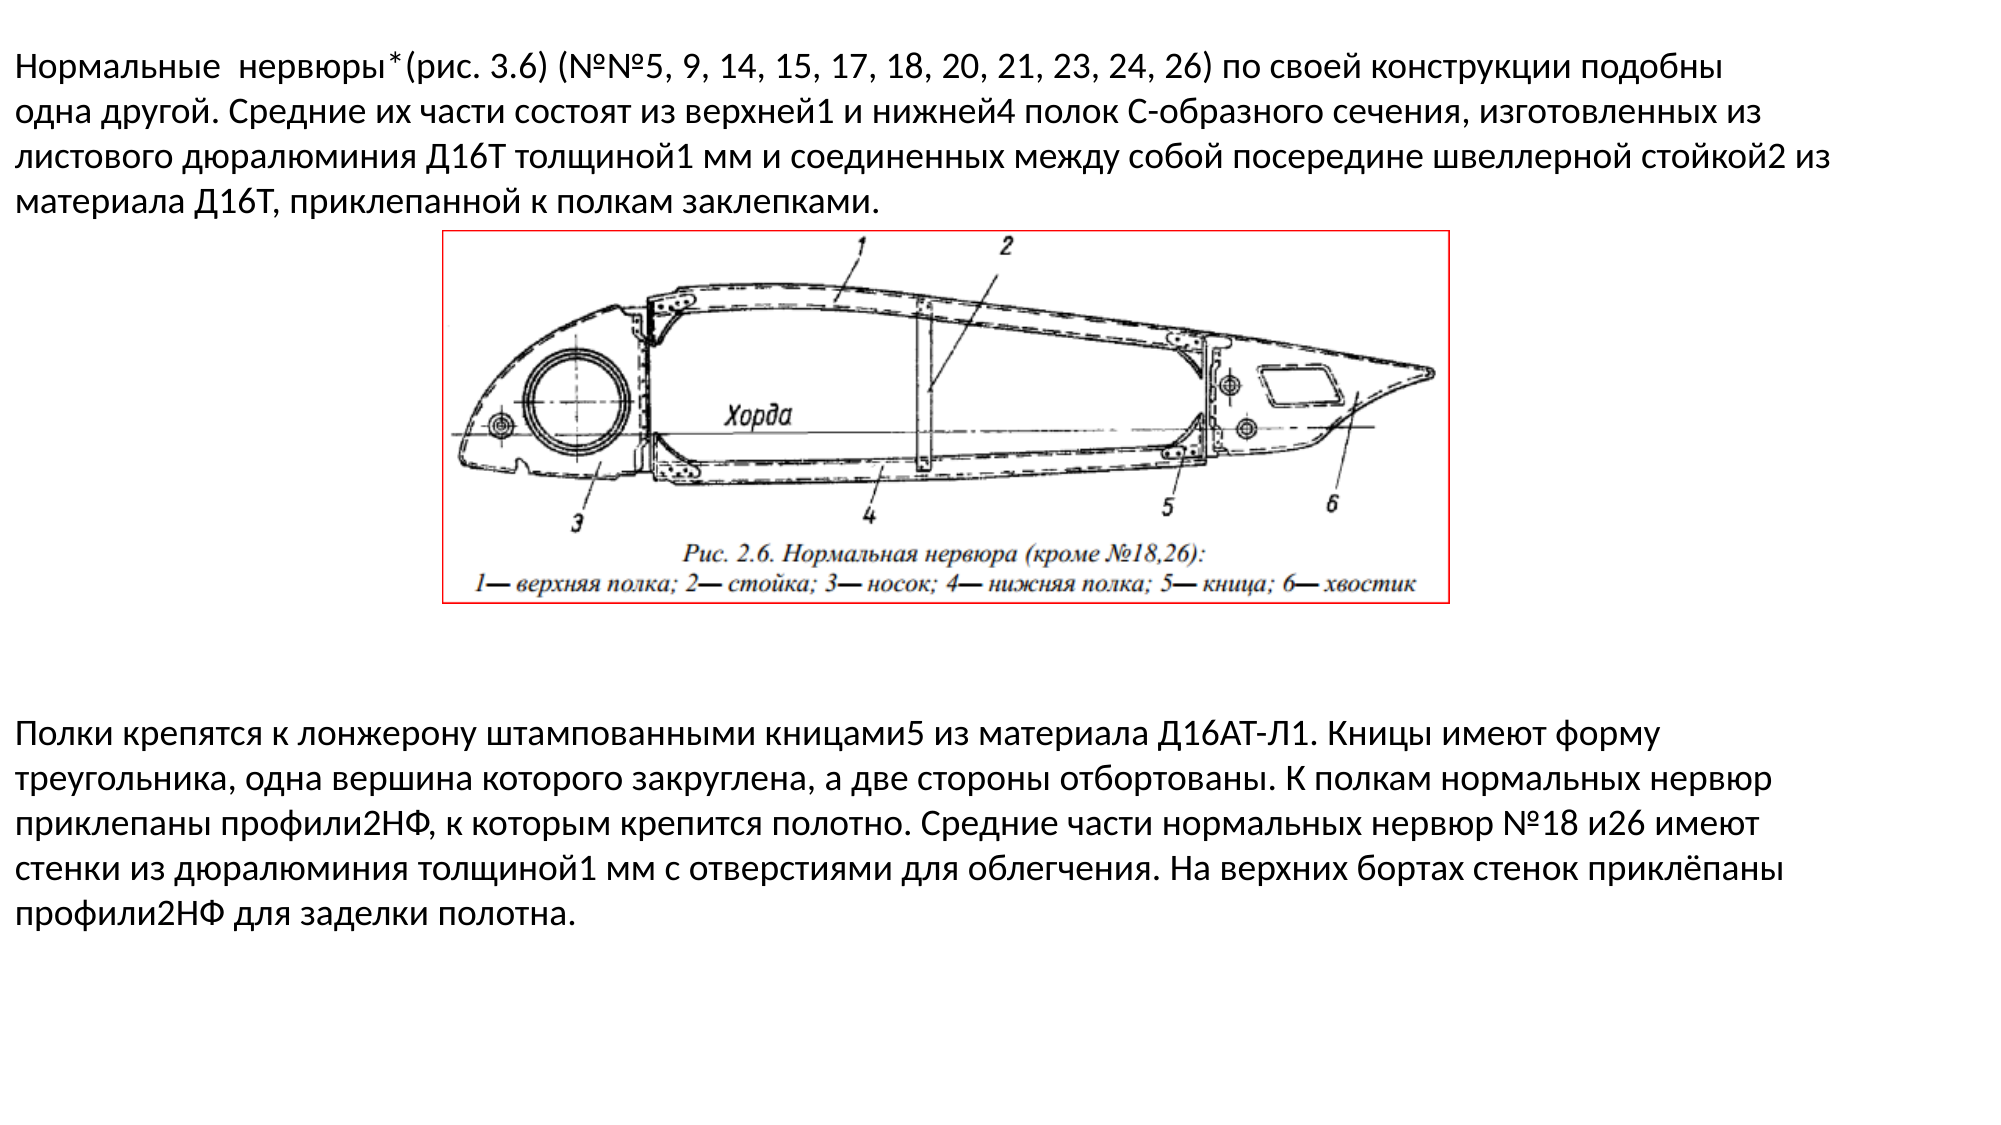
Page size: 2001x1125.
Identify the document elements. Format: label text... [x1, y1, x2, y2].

picture [442, 230, 1450, 604]
text_box Нормальные нервюры*(рис. 3.6) (№№5, 9, 14, 15, 17, 18, 20, 21, 23, 24, 26) по своей конструкции подобны одна другой. Средние их части состоят из верхней1 и нижней4 полок С-образного сечения, изготовленных из листового дюралюминия Д16Т толщиной1 мм и соединенных между собой посередине швеллерной стойкой2 из материала Д16Т, приклепанной к полкам заклепками. [0, 33, 2000, 228]
text_box Полки крепятся к лонжерону штампованными кницами5 из материала Д16АТ-Л1. Кницы имеют форму треугольника, одна вершина которого закруглена, а две стороны отбортованы. К полкам нормальных нервюр приклепаны профили2НФ, к которым крепится полотно. Средние части нормальных нервюр №18 и26 имеют стенки из дюралюминия толщиной1 мм с отверстиями для облегчения. На верхних бортах стенок приклёпаны профили2НФ для заделки полотна. [0, 700, 2000, 941]
